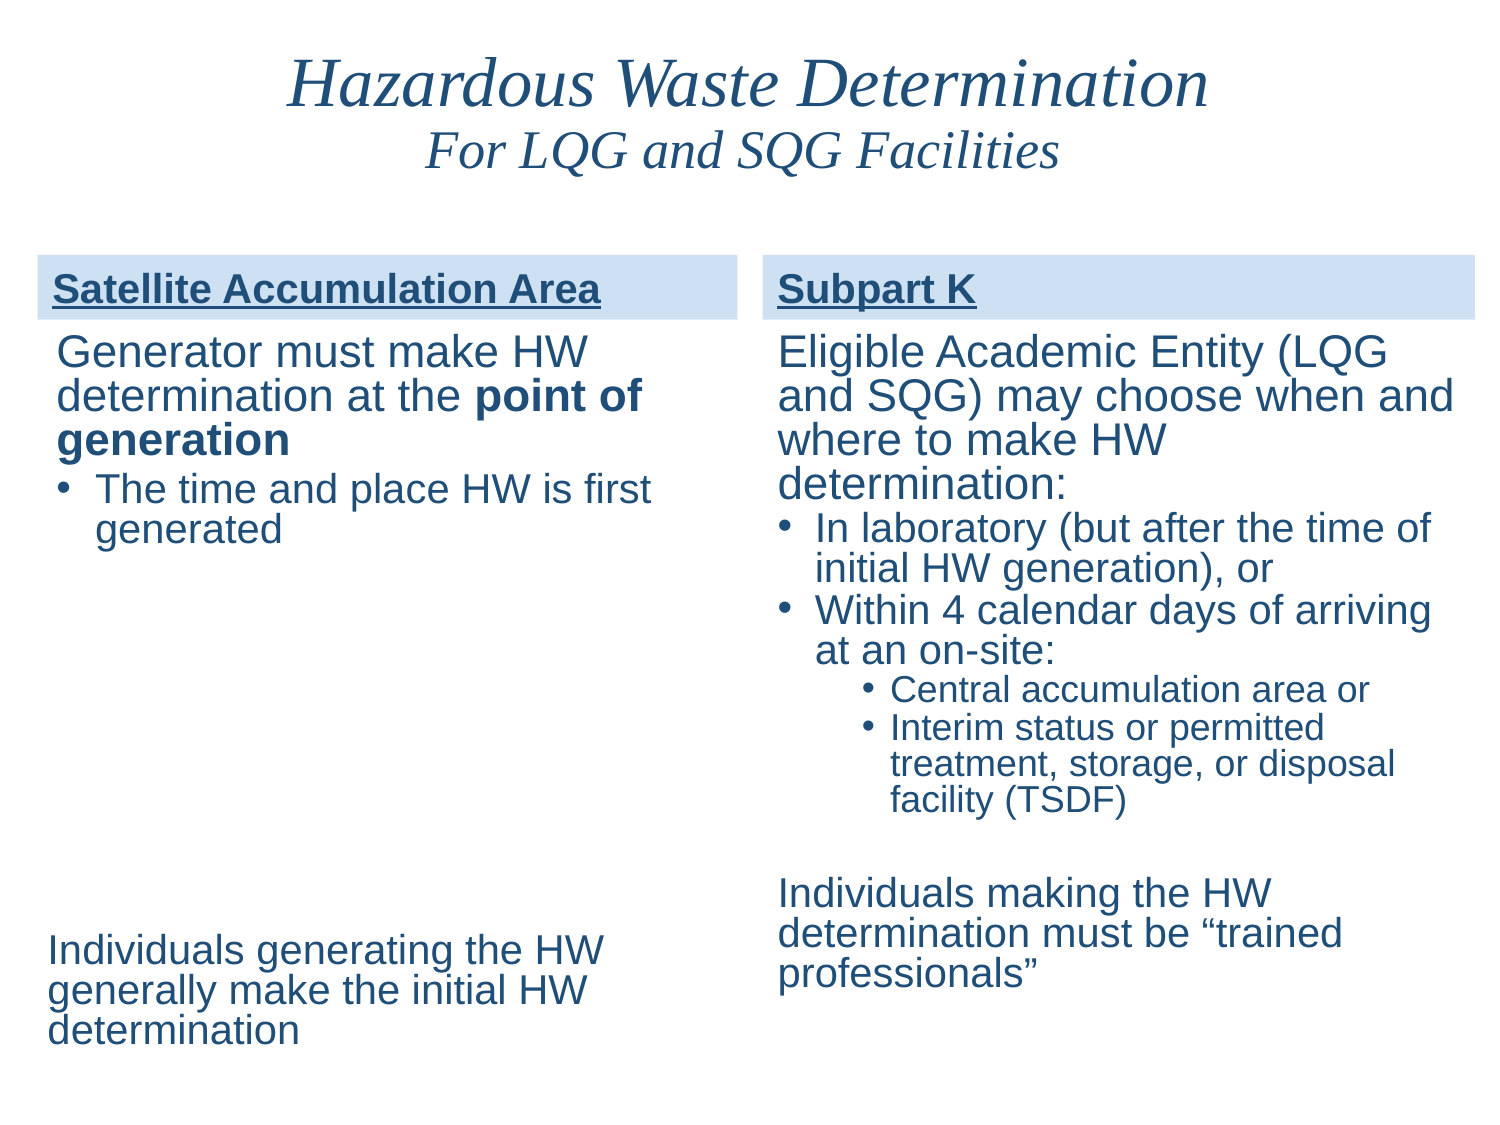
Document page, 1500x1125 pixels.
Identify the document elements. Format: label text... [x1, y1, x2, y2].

list Generator must make HW determination at the point of generation The time and place HW is first generated Individuals generating the HW generally make the initial HW determination [32, 324, 708, 1100]
text_box Satellite Accumulation Area [37, 254, 738, 320]
text_box Hazardous Waste Determination For LQG and SQG Facilities [74, 37, 1425, 188]
text_box Subpart K [762, 254, 1475, 320]
list Eligible Academic Entity (LQG and SQG) may choose when and where to make HW determination: In laboratory (but after the time of initial HW generation), or Within 4 calendar days of arriving at an on-site: Central accumulation area or Interim status or permitted treatment, storage, or disposal facility (TSDF) Individuals making the HW determination must be “trained professionals” [762, 324, 1475, 1125]
